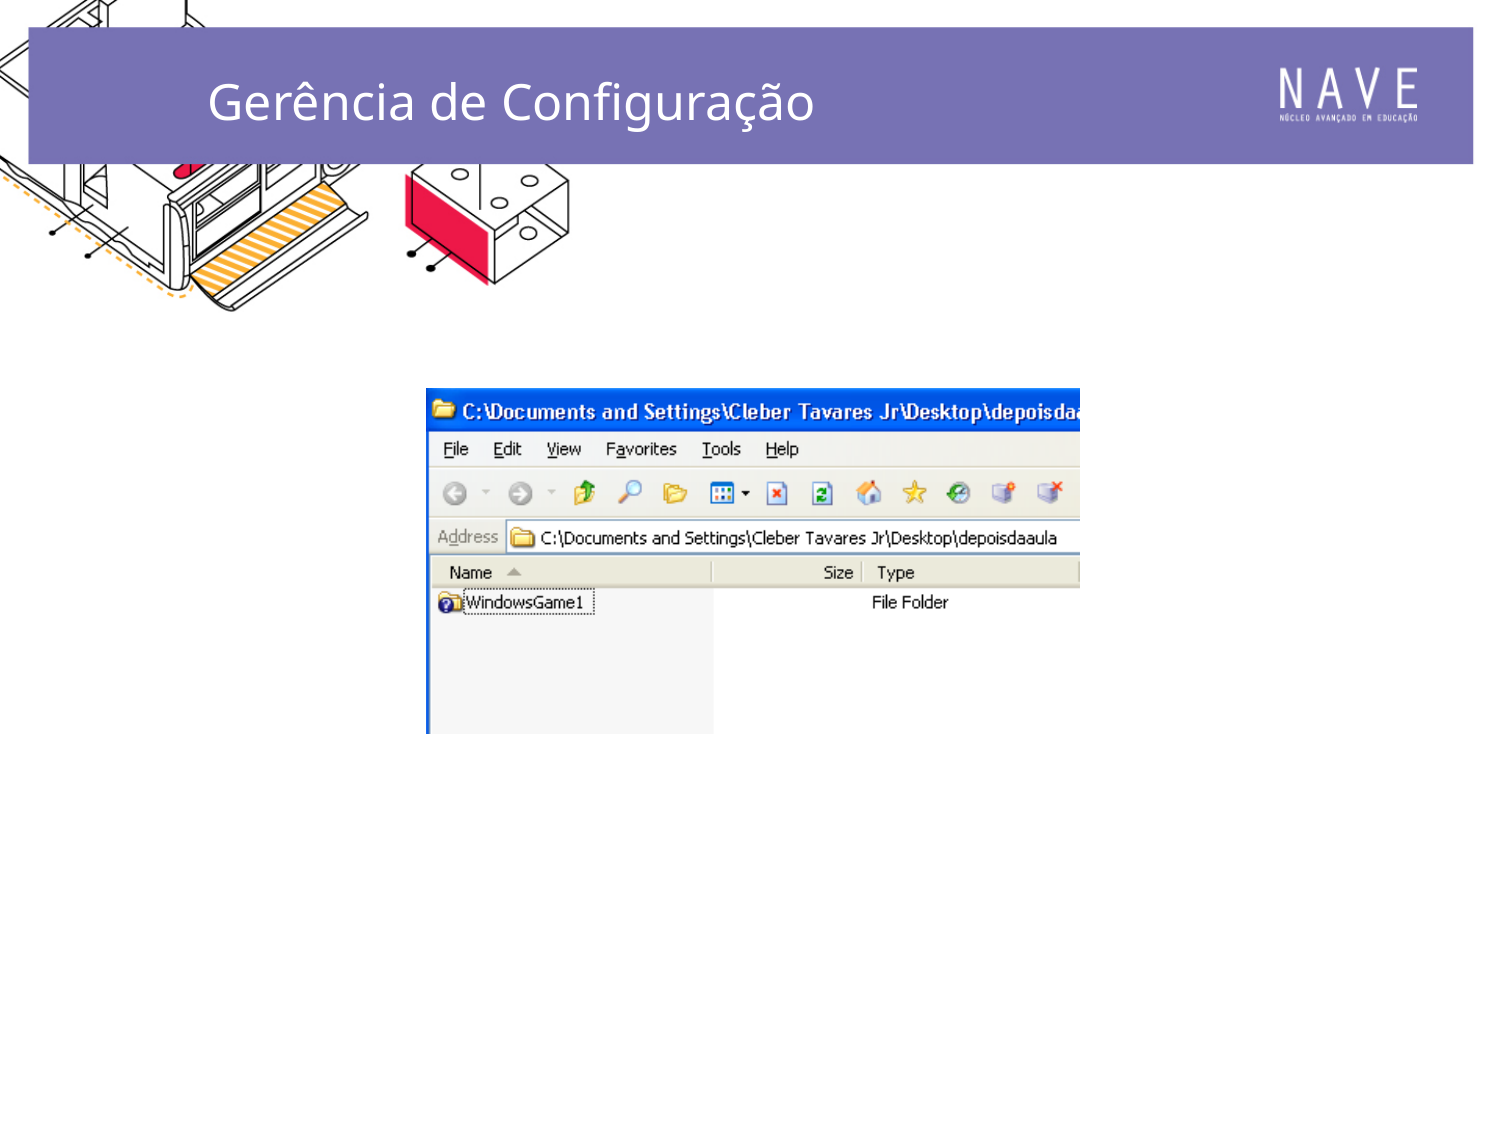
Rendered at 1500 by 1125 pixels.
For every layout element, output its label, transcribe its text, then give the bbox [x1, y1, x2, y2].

picture [0, 0, 1500, 1125]
text_box Gerência de Configuração [192, 63, 493, 138]
